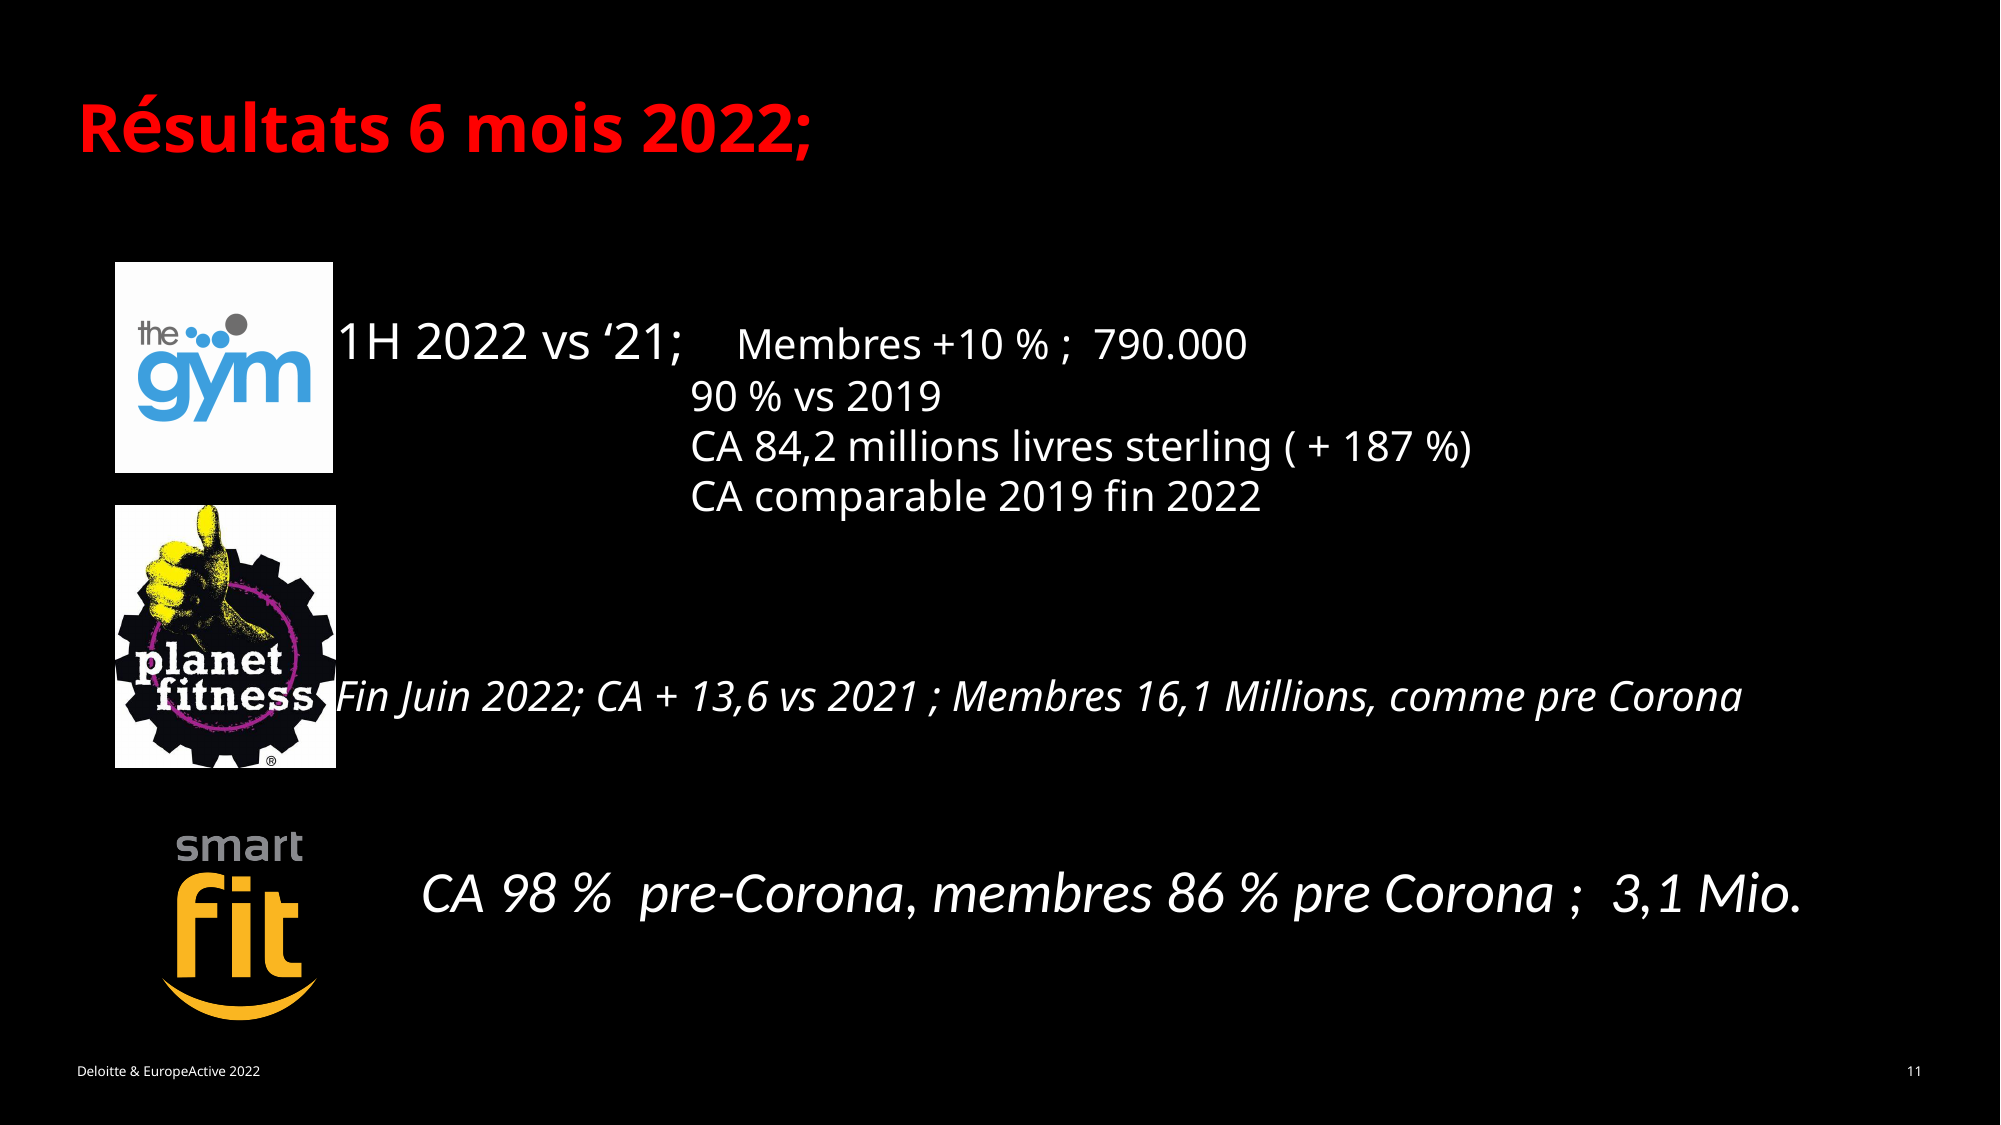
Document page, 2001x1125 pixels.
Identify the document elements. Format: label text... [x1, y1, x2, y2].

picture [115, 262, 333, 473]
picture [81, 504, 399, 1085]
title Résultats 6 mois 2022; 1H 2022 vs ‘21; Membres +10 % ; 790.000 90 % vs 2019 CA 84,2 millions livres sterling ( + 187 %) CA comparable 2019 fin 2022 Fin Juin 2022; CA + 13,6 vs 2021 ; Membres 16,1 Millions, comme pre Corona CA 98 % pre-Corona, membres 86 % pre Corona ; 3,1 Mio. [77, 69, 2000, 1014]
